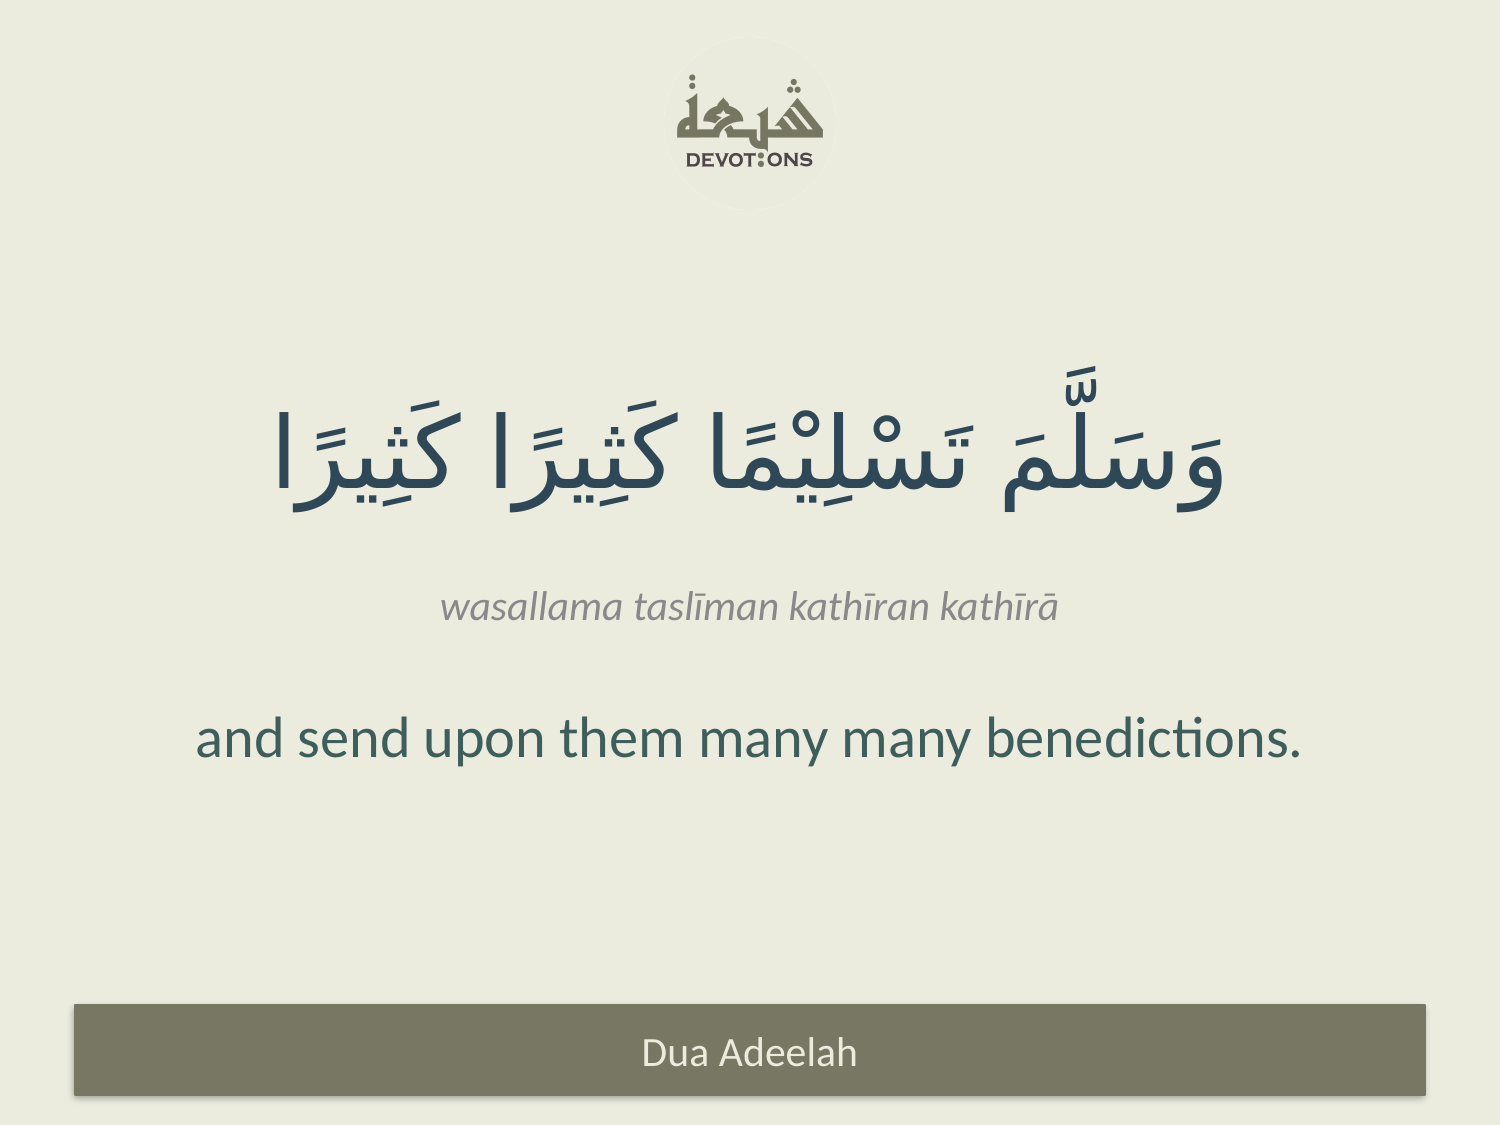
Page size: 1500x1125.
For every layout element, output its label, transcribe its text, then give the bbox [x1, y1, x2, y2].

text_box وَسَلَّمَ تَسْلِيْمًا كَثِيرًا كَثِيرًا wasallama taslīman kathīran kathīrā and send upon them many many benedictions. [74, 381, 1425, 776]
text_box Dua Adeelah [626, 1017, 874, 1083]
text_box [74, 1004, 1426, 1096]
picture [656, 29, 844, 218]
